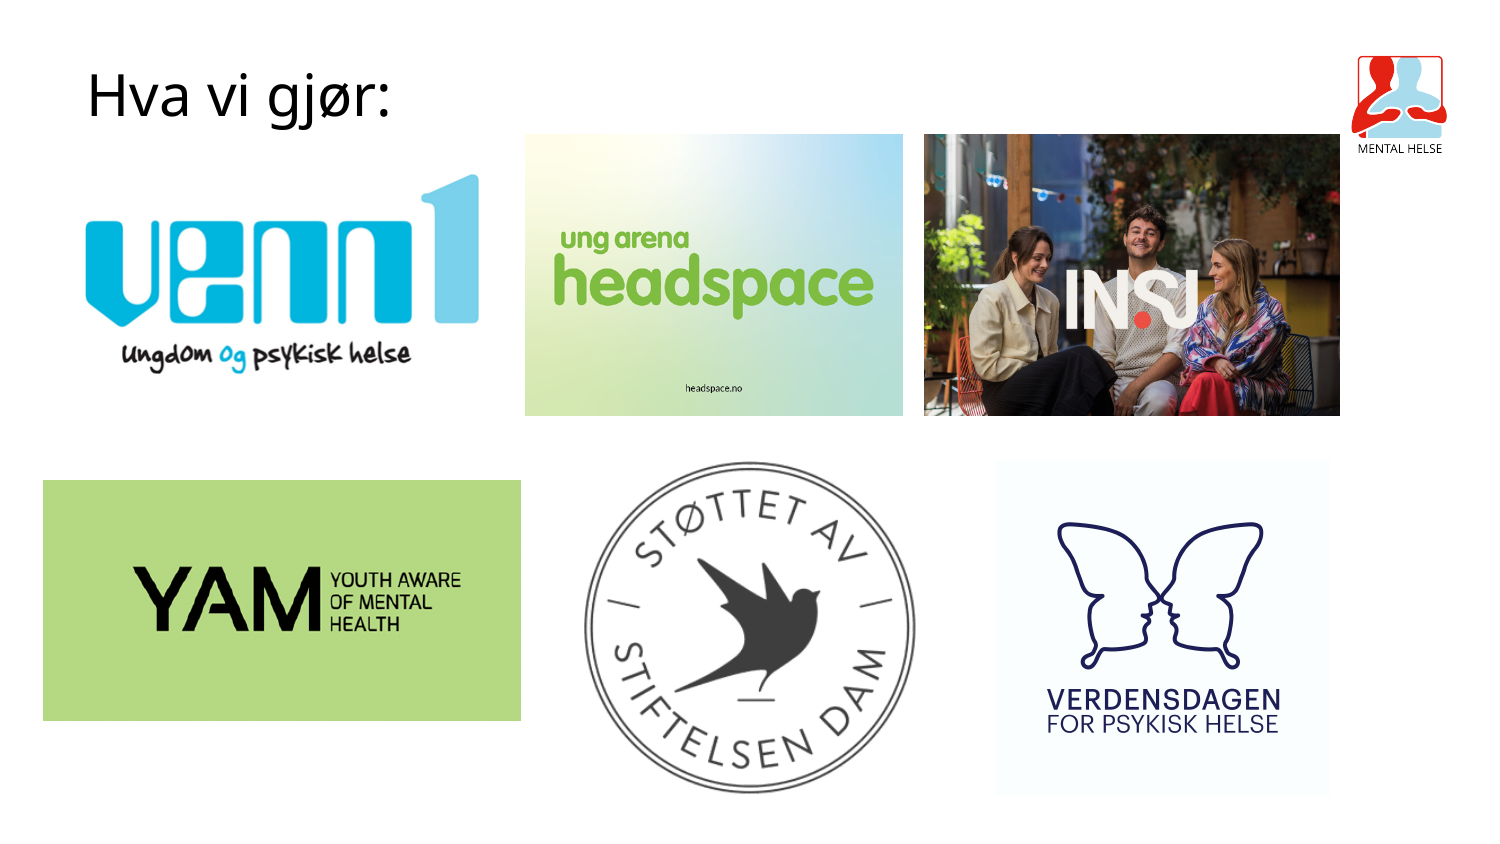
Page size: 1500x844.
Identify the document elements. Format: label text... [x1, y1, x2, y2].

title Hva vi gjør: [71, 37, 1106, 148]
picture [83, 163, 481, 387]
picture [996, 460, 1331, 795]
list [525, 134, 903, 417]
picture [924, 44, 1460, 417]
picture [583, 459, 917, 797]
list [43, 480, 522, 722]
